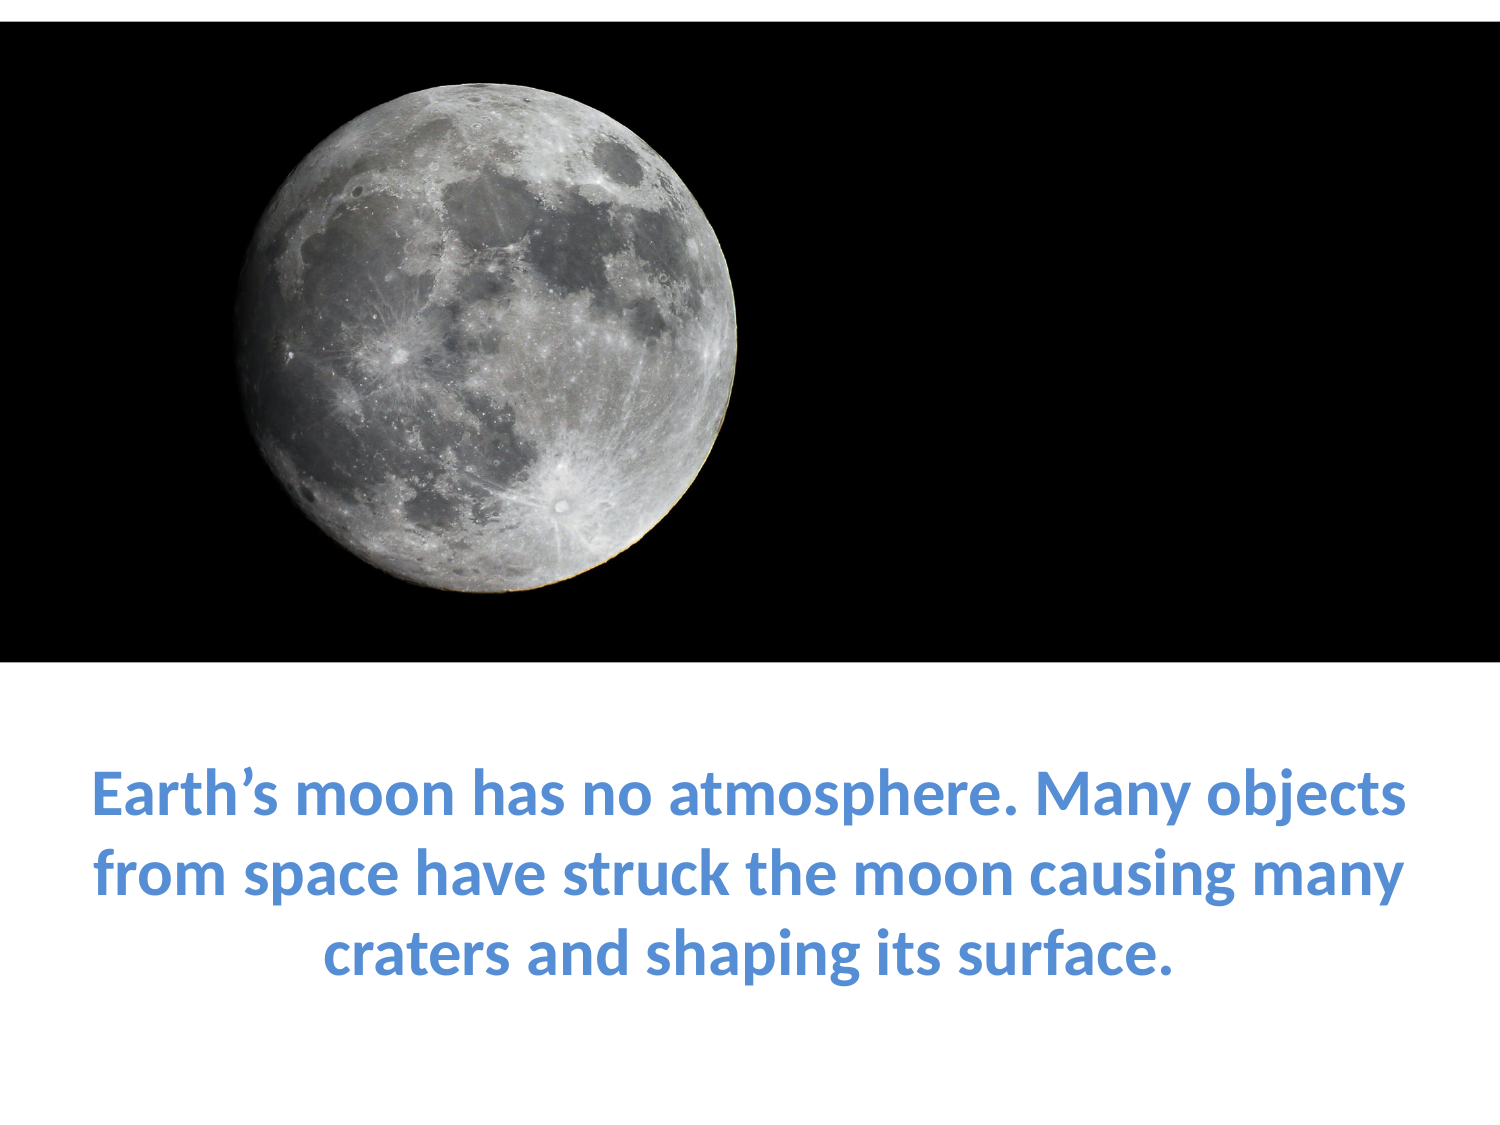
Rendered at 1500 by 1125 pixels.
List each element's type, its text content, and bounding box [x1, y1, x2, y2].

text_box [0, 20, 1500, 665]
picture [165, 34, 788, 638]
text_box Earth’s moon has no atmosphere. Many objects from space have struck the moon causing many craters and shaping its surface. [50, 699, 1450, 1038]
